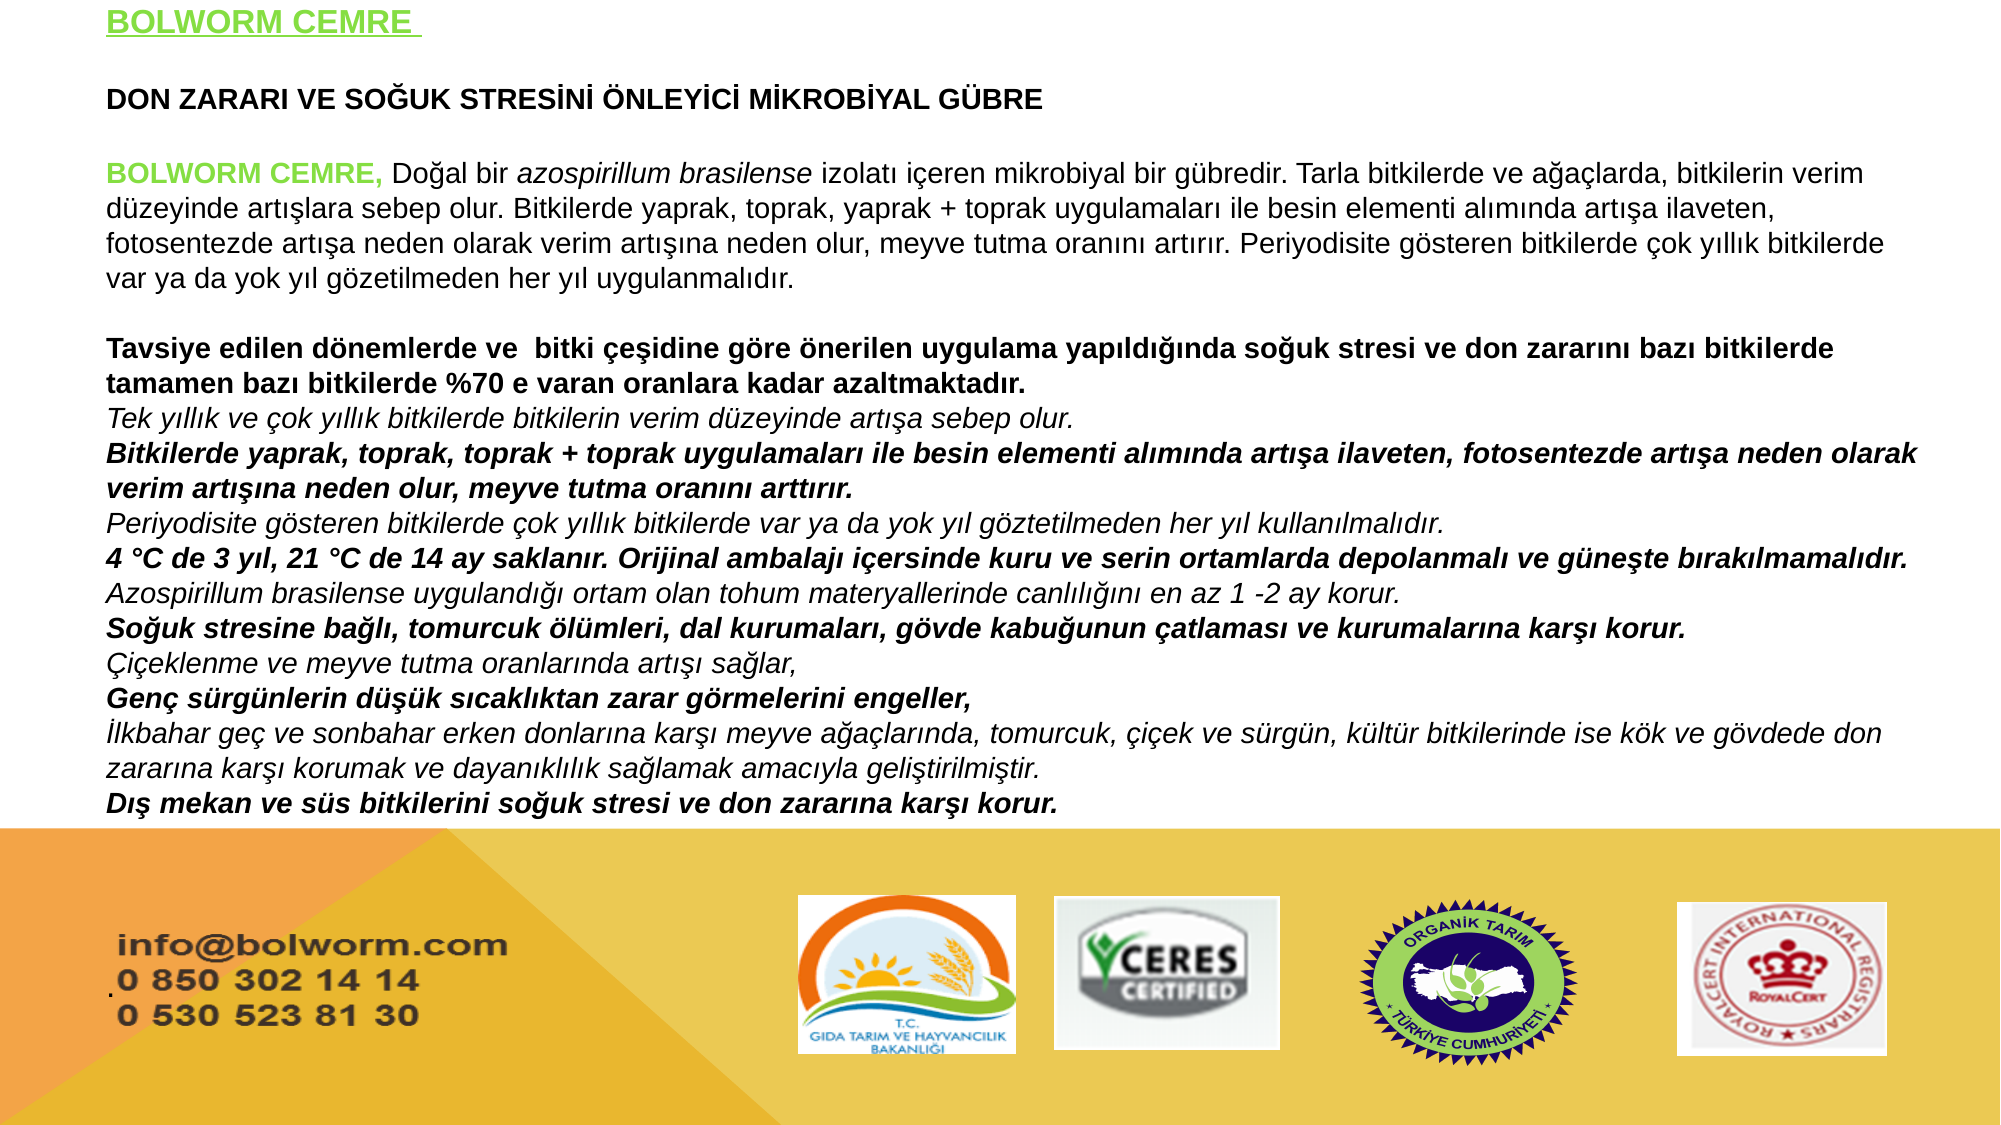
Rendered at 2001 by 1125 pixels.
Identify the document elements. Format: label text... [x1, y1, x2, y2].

picture [1054, 896, 1281, 1051]
picture [1677, 902, 1887, 1057]
picture [798, 895, 1017, 1054]
title BOLWORM CEMRE DON ZARARI VE SOĞUK STRESİNİ ÖNLEYİCİ MİKROBİYAL GÜBRE BOLWORM CEMRE, Doğal bir azospirillum brasilense izolatı içeren mikrobiyal bir gübredir. Tarla bitkilerde ve ağaçlarda, bitkilerin verim düzeyinde artışlara sebep olur. Bitkilerde yaprak, toprak, yaprak + toprak uygulamaları ile besin elementi alımında artışa ilaveten, fotosentezde artışa neden olarak verim artışına neden olur, meyve tutma oranını artırır. Periyodisite gösteren bitkilerde çok yıllık bitkilerde var ya da yok yıl gözetilmeden her yıl uygulanmalıdır. Tavsiye edilen dönemlerde ve bitki çeşidine göre önerilen uygulama yapıldığında soğuk stresi ve don zararını bazı bitkilerde tamamen bazı bitkilerde %70 e varan oranlara kadar azaltmaktadır. Tek yıllık ve çok yıllık bitkilerde bitkilerin verim düzeyinde artışa sebep olur. Bitkilerde yaprak, toprak, toprak + toprak uygulamaları ile besin elementi alımında artışa ilaveten, fotosentezde artışa neden olarak verim artışına neden olur, meyve tutma oranını arttırır. Periyodisite gösteren bitkilerde çok yıllık bitkilerde var ya da yok yıl göztetilmeden her yıl kullanılmalıdır. 4 °C de 3 yıl, 21 °C de 14 ay saklanır. Orijinal ambalajı içersinde kuru ve serin ortamlarda depolanmalı ve güneşte bırakılmamalıdır. Azospirillum brasilense uygulandığı ortam olan tohum materyallerinde canlılığını en az 1 -2 ay korur. Soğuk stresine bağlı, tomurcuk ölümleri, dal kurumaları, gövde kabuğunun çatlaması ve kurumalarına karşı korur. Çiçeklenme ve meyve tutma oranlarında artışı sağlar, Genç sürgünlerin düşük sıcaklıktan zarar görmelerini engeller, İlkbahar geç ve sonbahar erken donlarına karşı meyve ağaçlarında, tomurcuk, çiçek ve sürgün, kültür bitkilerinde ise kök ve gövdede don zararına karşı korumak ve dayanıklılık sağlamak amacıyla geliştirilmiştir. Dış mekan ve süs bitkilerini soğuk stresi ve don zararına karşı korur. . [44, 13, 1939, 831]
picture [92, 919, 537, 1051]
picture [1358, 899, 1578, 1066]
